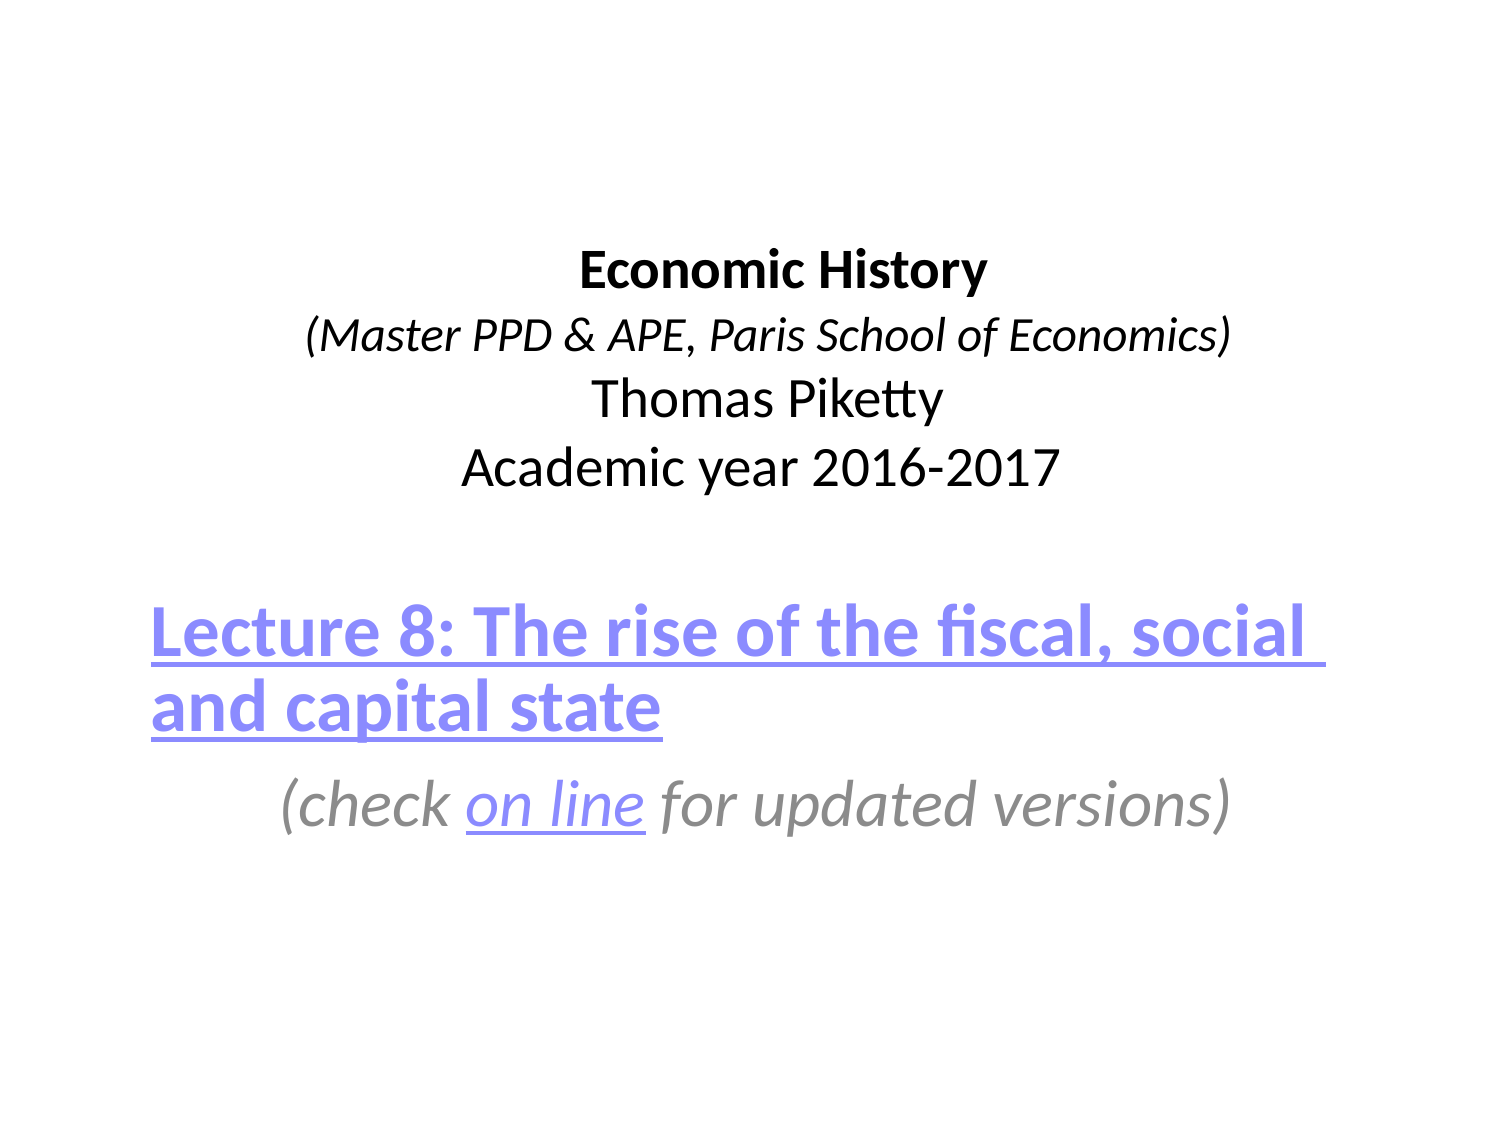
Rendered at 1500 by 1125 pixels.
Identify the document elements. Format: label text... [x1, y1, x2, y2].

title Economic History (Master PPD & APE, Paris School of Economics) Thomas Piketty Academic year 2016-2017 [112, 125, 1424, 591]
subtitle Lecture 8: The rise of the fiscal, social and capital state (check on line for updated versions) [135, 574, 1376, 1024]
